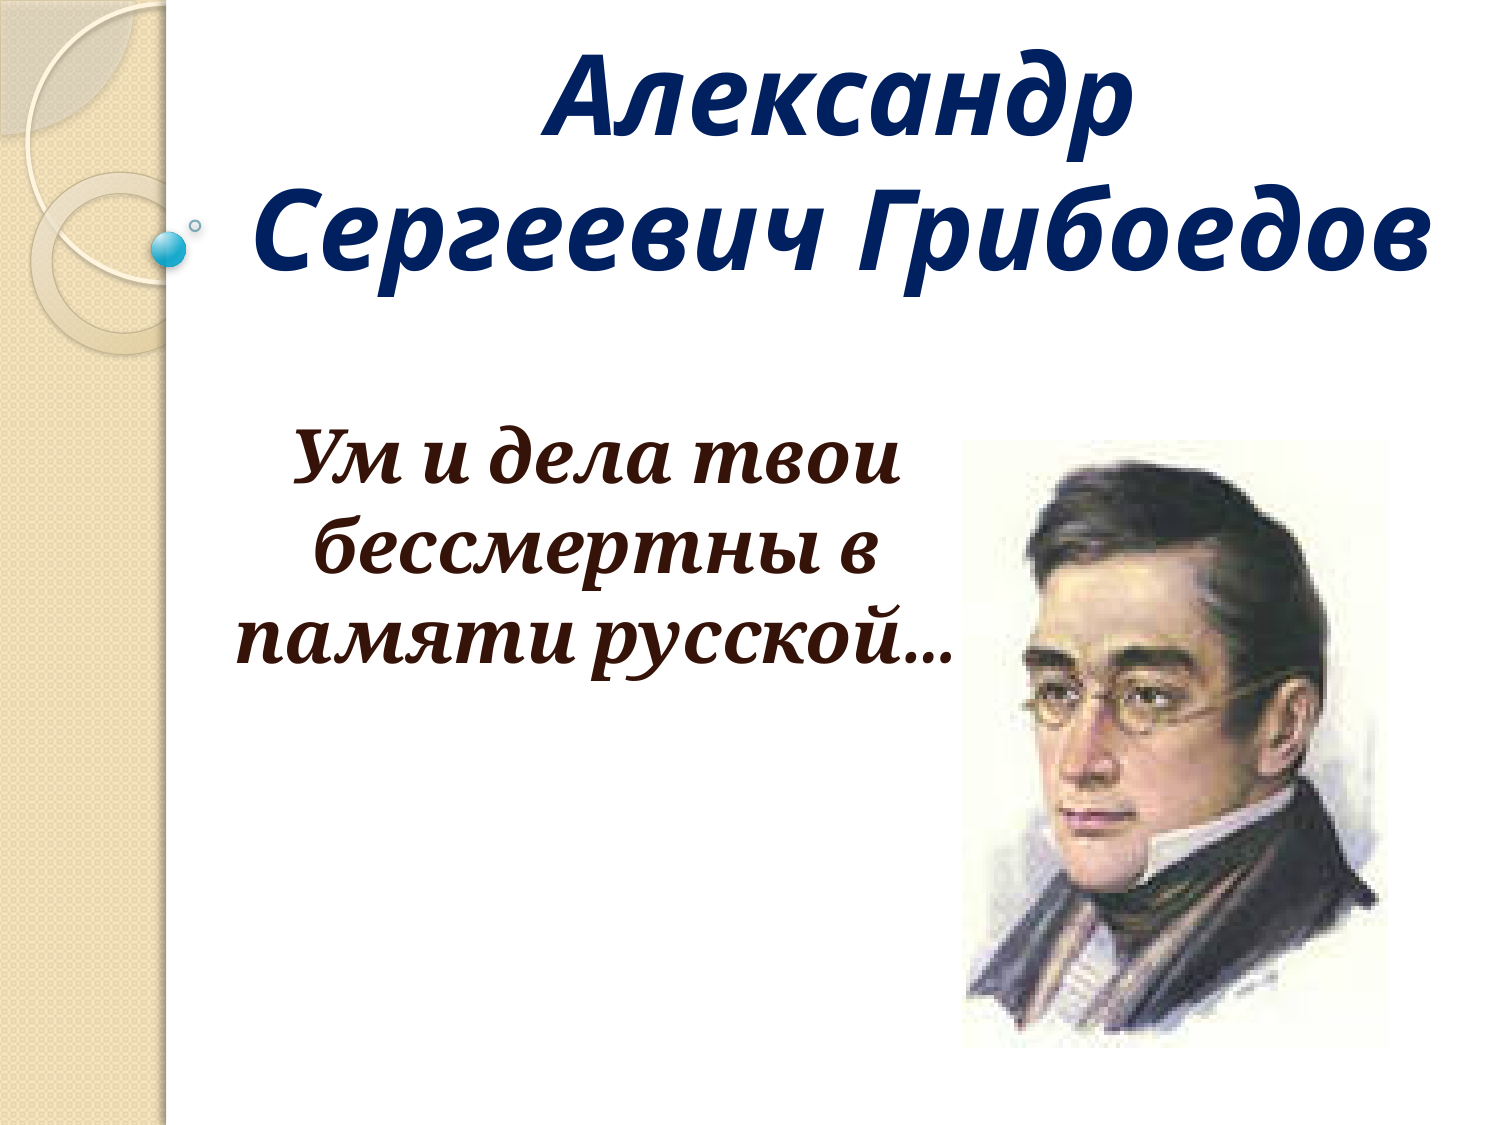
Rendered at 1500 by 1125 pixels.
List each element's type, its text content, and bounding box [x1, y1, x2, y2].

picture [962, 440, 1388, 1048]
title Александр Сергеевич Грибоедов [234, 59, 1450, 301]
subtitle Ум и дела твои бессмертны в памяти русской… [135, 408, 1053, 745]
